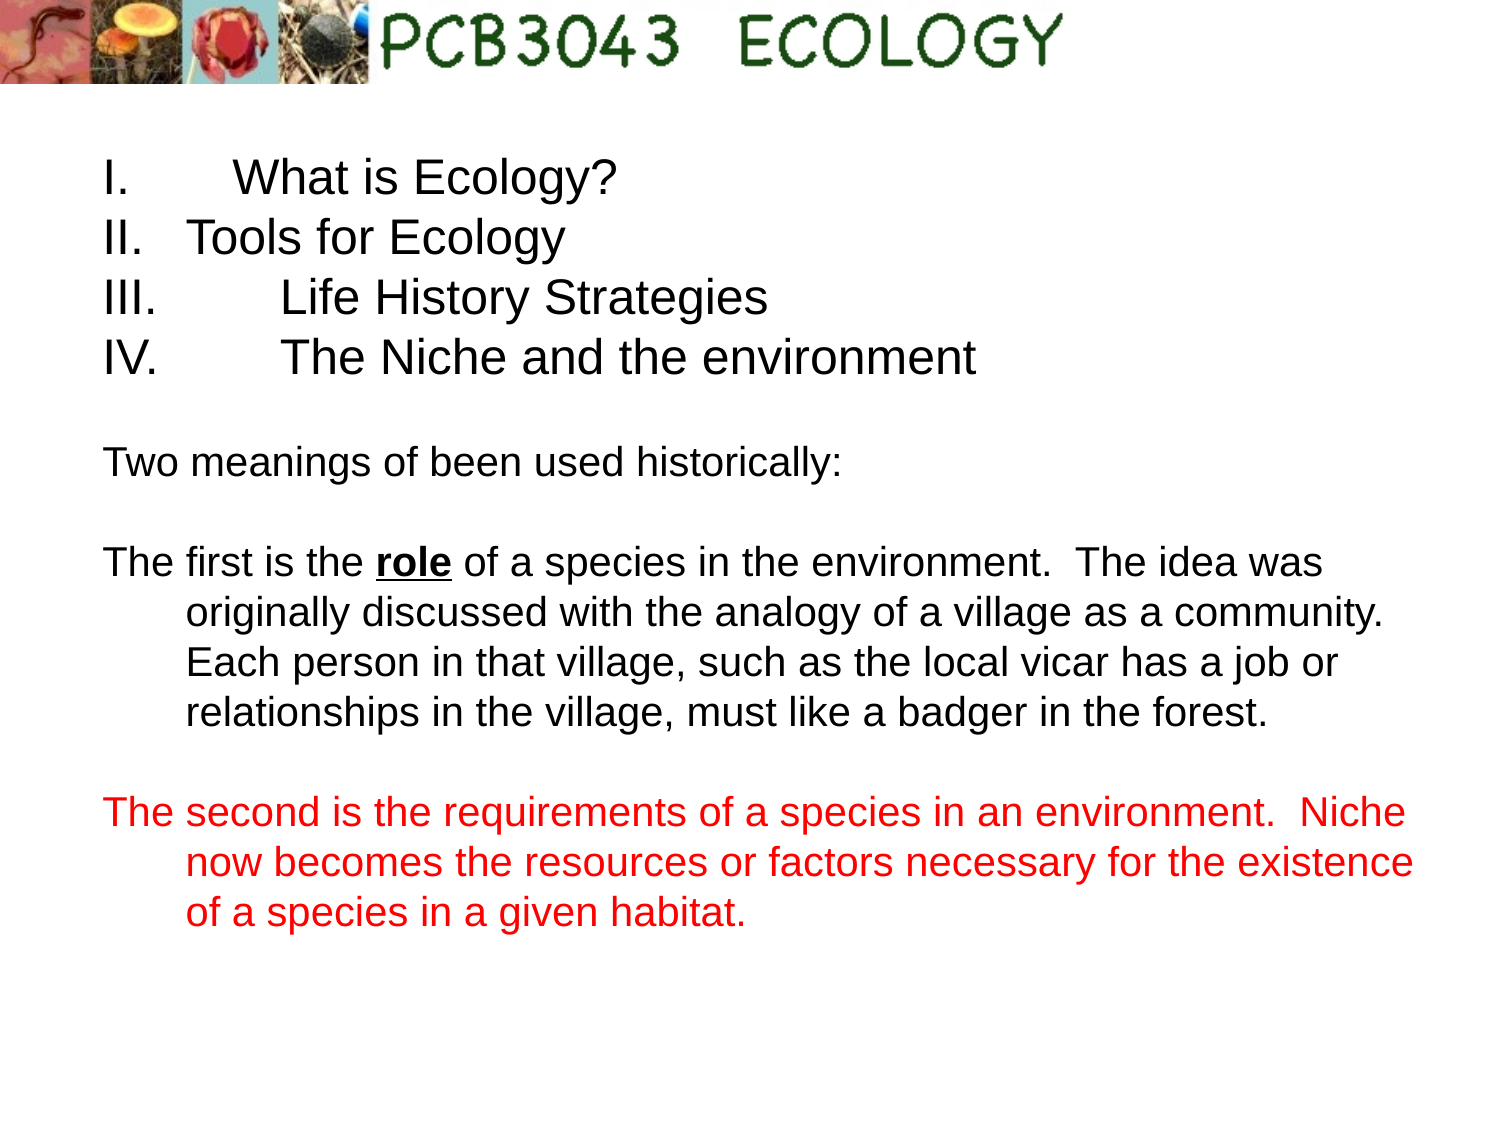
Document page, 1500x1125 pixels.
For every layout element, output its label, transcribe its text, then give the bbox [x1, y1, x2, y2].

picture [0, 0, 1088, 84]
text_box What is Ecology? II. Tools for Ecology III. Life History Strategies IV. The Niche and the environment Two meanings of been used historically: The first is the role of a species in the environment. The idea was originally discussed with the analogy of a village as a community. Each person in that village, such as the local vicar has a job or relationships in the village, must like a badger in the forest. The second is the requirements of a species in an environment. Niche now becomes the resources or factors necessary for the existence of a species in a given habitat. [87, 137, 1438, 943]
